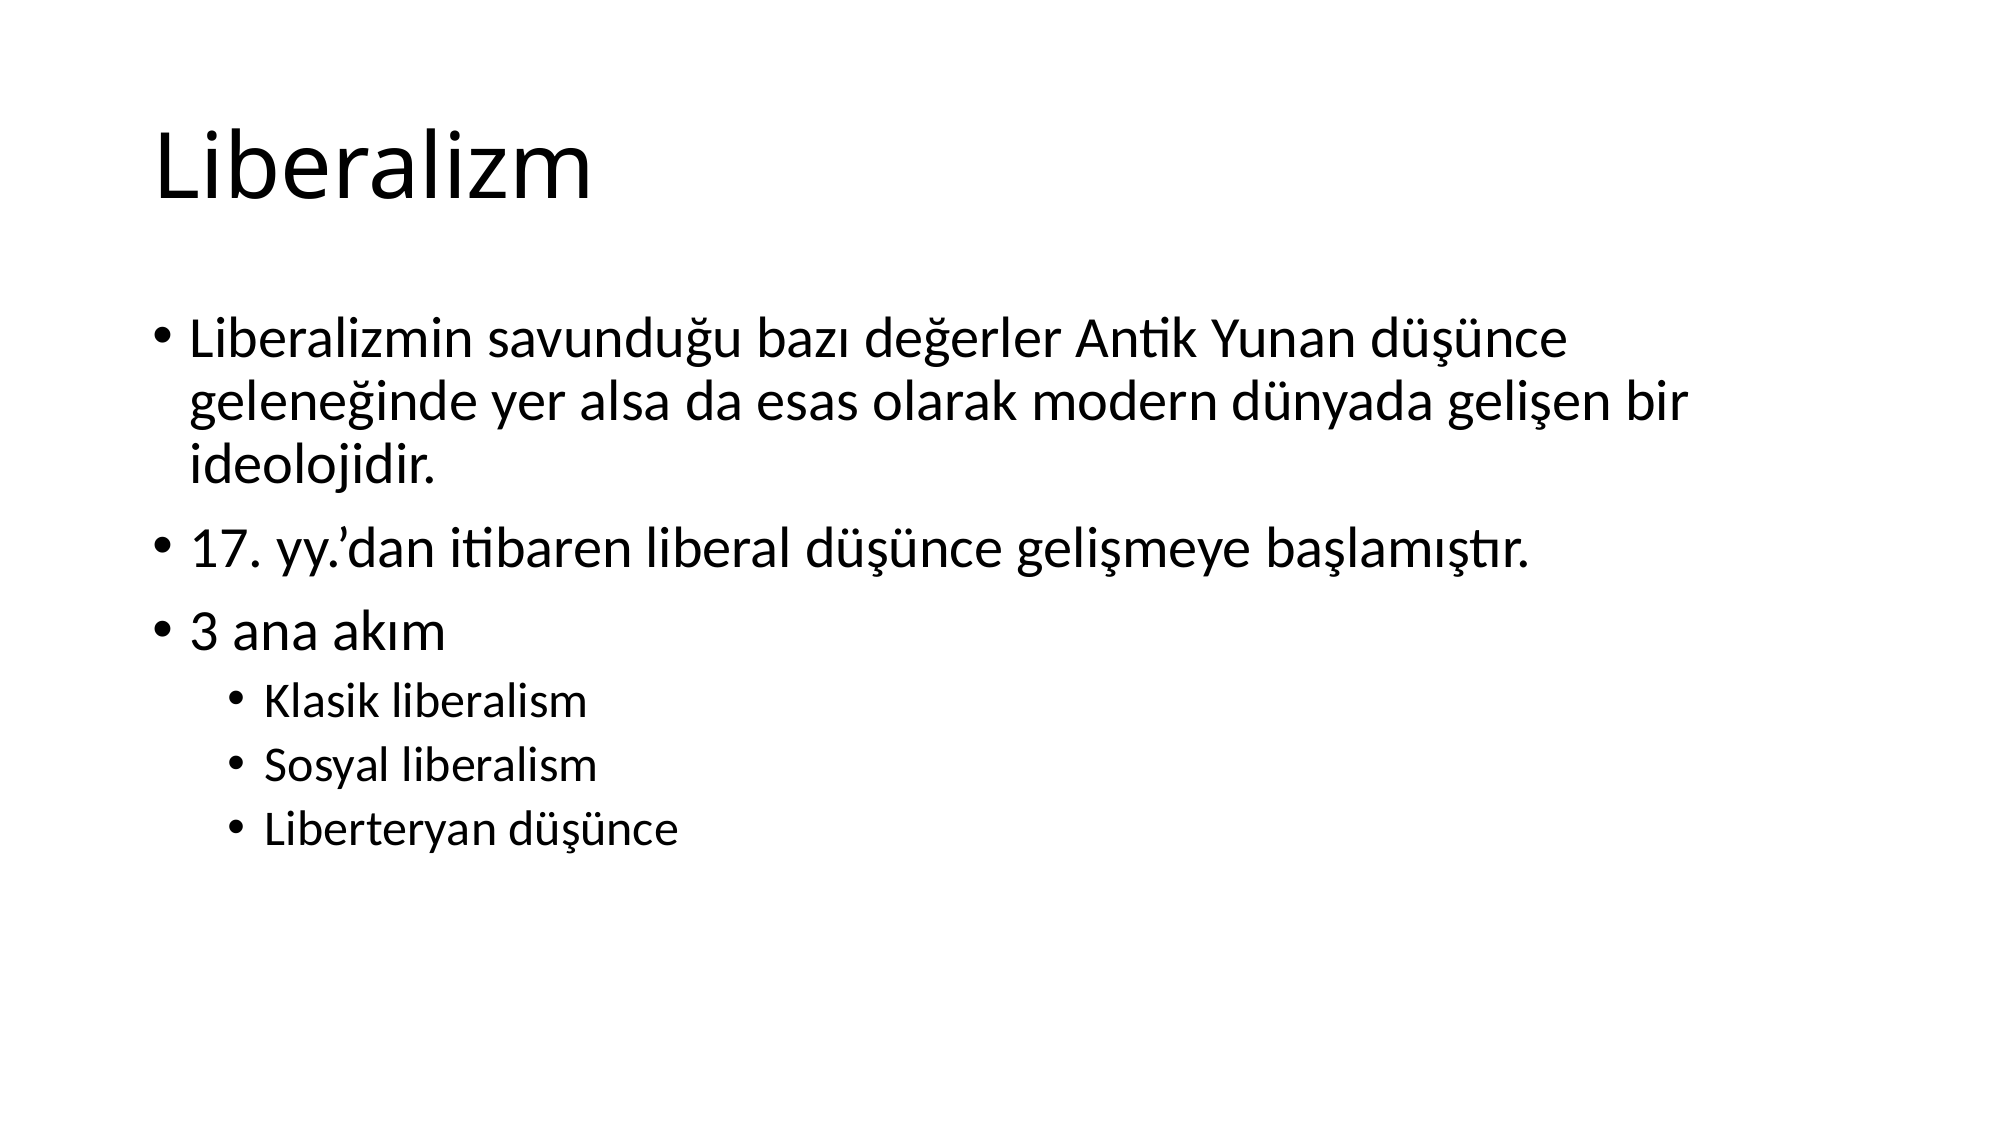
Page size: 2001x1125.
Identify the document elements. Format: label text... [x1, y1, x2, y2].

title Liberalizm [137, 59, 1863, 278]
list Liberalizmin savunduğu bazı değerler Antik Yunan düşünce geleneğinde yer alsa da esas olarak modern dünyada gelişen bir ideolojidir. 17. yy.’dan itibaren liberal düşünce gelişmeye başlamıştır. 3 ana akım Klasik liberalism Sosyal liberalism Liberteryan düşünce [137, 299, 1863, 1014]
